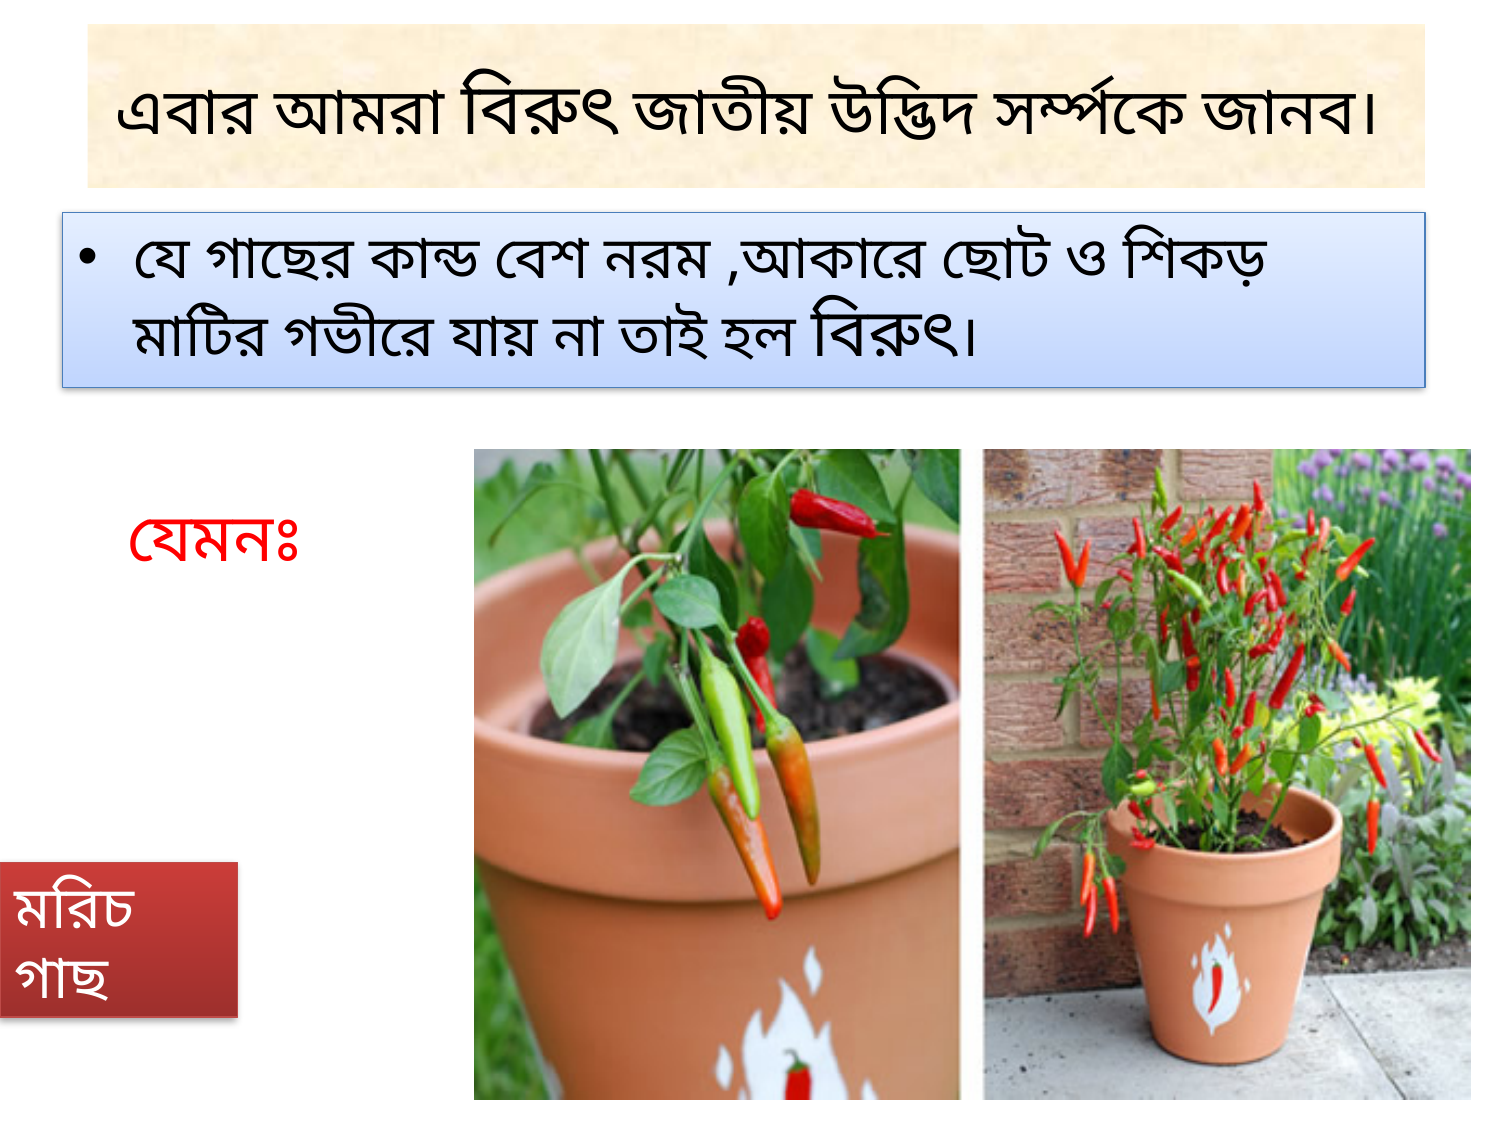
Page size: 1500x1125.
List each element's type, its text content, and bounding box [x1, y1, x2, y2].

text_box যেমনঃ [112, 487, 363, 583]
text_box মরিচ গাছ [0, 862, 238, 1018]
list যে গাছের কান্ড বেশ নরম ,আকারে ছোট ও শিকড় মাটির গভীরে যায় না তাই হল বিরুৎ। [62, 212, 1426, 388]
picture [473, 449, 1472, 1101]
title এবার আমরা বিরুৎ জাতীয় উদ্ভিদ সর্ম্পকে জানব। [87, 24, 1425, 188]
